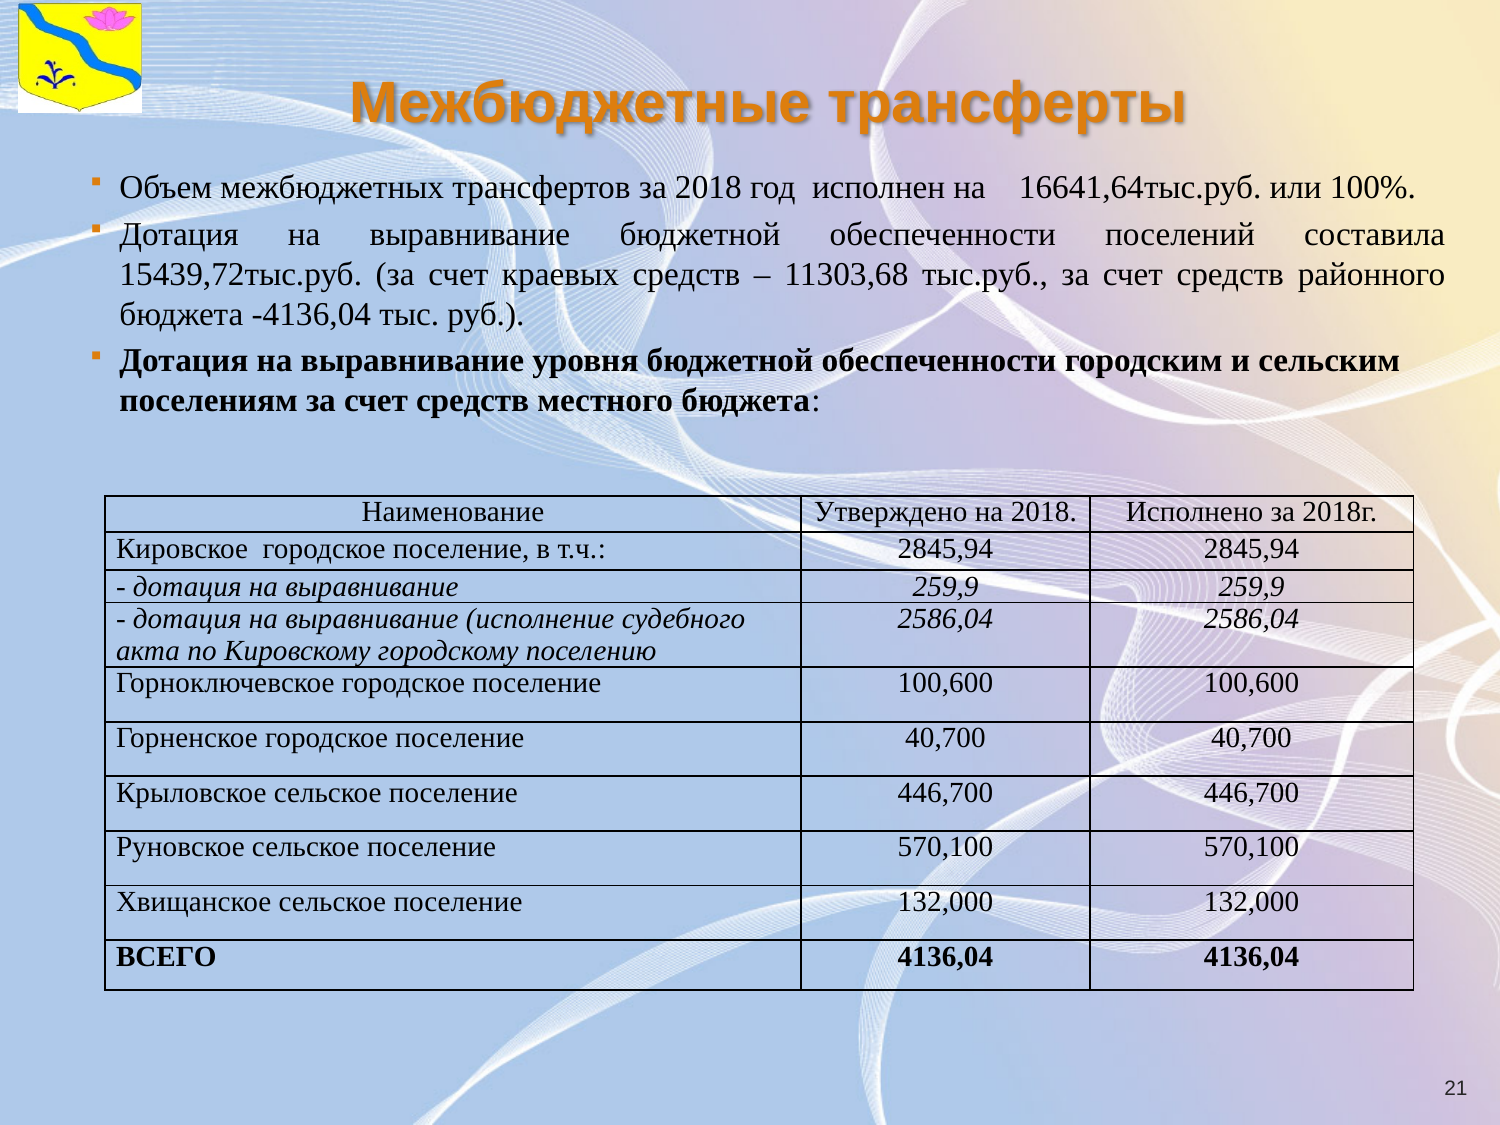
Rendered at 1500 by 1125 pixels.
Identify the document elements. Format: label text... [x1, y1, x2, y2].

table_cell - дотация на выравнивание (исполнение судебного акта по Кировскому городскому поселению [106, 603, 800, 666]
table_cell 570,100 [802, 832, 1089, 885]
table_cell Хвищанское сельское поселение [106, 886, 800, 939]
table_cell 2586,04 [1091, 603, 1413, 666]
table_header Утверждено на 2018. [802, 497, 1089, 531]
table_cell 446,700 [802, 777, 1089, 830]
table_cell 570,100 [1091, 832, 1413, 885]
table_cell 259,9 [802, 571, 1089, 602]
table_cell 4136,04 [802, 941, 1089, 989]
list Объем межбюджетных трансфертов за 2018 год исполнен на 16641,64тыс.руб. или 100%. Дотация на выравнивание бюджетной обеспеченности поселений составила 15439,72тыс.руб. (за счет краевых средств – 11303,68 тыс.руб., за счет средств районного бюджета -4136,04 тыс. руб.). Дотация на выравнивание уровня бюджетной обеспеченности городским и сельским поселениям за счет средств местного бюджета: [74, 157, 1463, 1006]
table_cell 259,9 [1091, 571, 1413, 602]
table_cell - дотация на выравнивание [106, 571, 800, 602]
table_cell Горненское городское поселение [106, 723, 800, 775]
table_header Наименование [106, 497, 800, 531]
table_header Исполнено за 2018г. [1091, 497, 1413, 531]
title Межбюджетные трансферты [75, 26, 1463, 157]
table_cell Горноключевское городское поселение [106, 668, 800, 721]
table_cell 132,000 [1091, 886, 1413, 939]
table_cell 2845,94 [1091, 533, 1413, 569]
table_cell 40,700 [1091, 723, 1413, 775]
table_cell 100,600 [802, 668, 1089, 721]
table_cell 132,000 [802, 886, 1089, 939]
table_cell ВСЕГО [106, 941, 800, 989]
table_cell 2845,94 [802, 533, 1089, 569]
table_cell 40,700 [802, 723, 1089, 775]
table_cell 4136,04 [1091, 941, 1413, 989]
table_cell Крыловское сельское поселение [106, 777, 800, 830]
table_cell Руновское сельское поселение [106, 832, 800, 885]
slide_number 21 [1417, 1057, 1494, 1118]
table_cell 446,700 [1091, 777, 1413, 830]
table_cell 2586,04 [802, 603, 1089, 666]
picture [0, 0, 1500, 1125]
table_cell Кировское городское поселение, в т.ч.: [106, 533, 800, 569]
table_cell 100,600 [1091, 668, 1413, 721]
